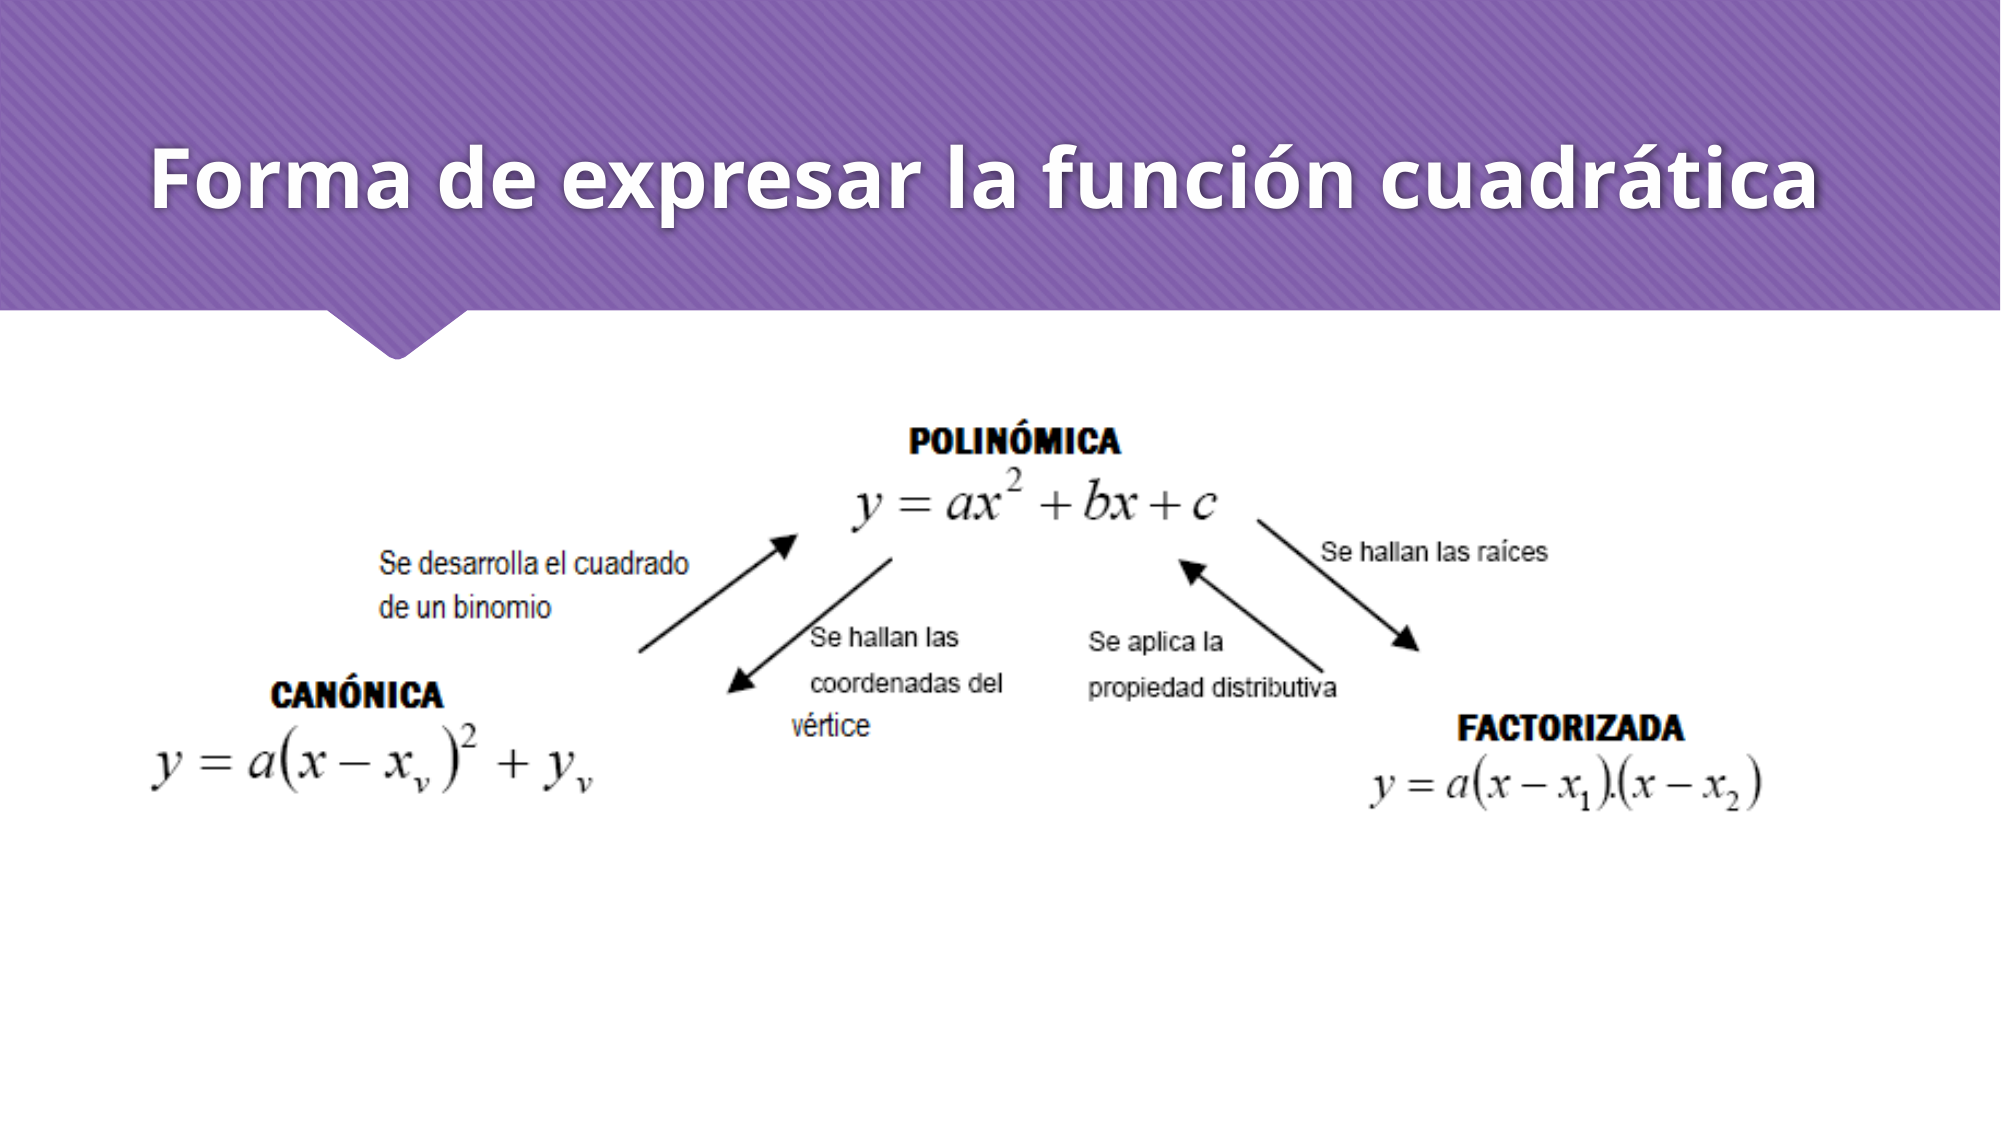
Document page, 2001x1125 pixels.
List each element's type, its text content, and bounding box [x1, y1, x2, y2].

picture [54, 402, 1946, 923]
title Forma de expresar la función cuadrática [132, 73, 1868, 233]
